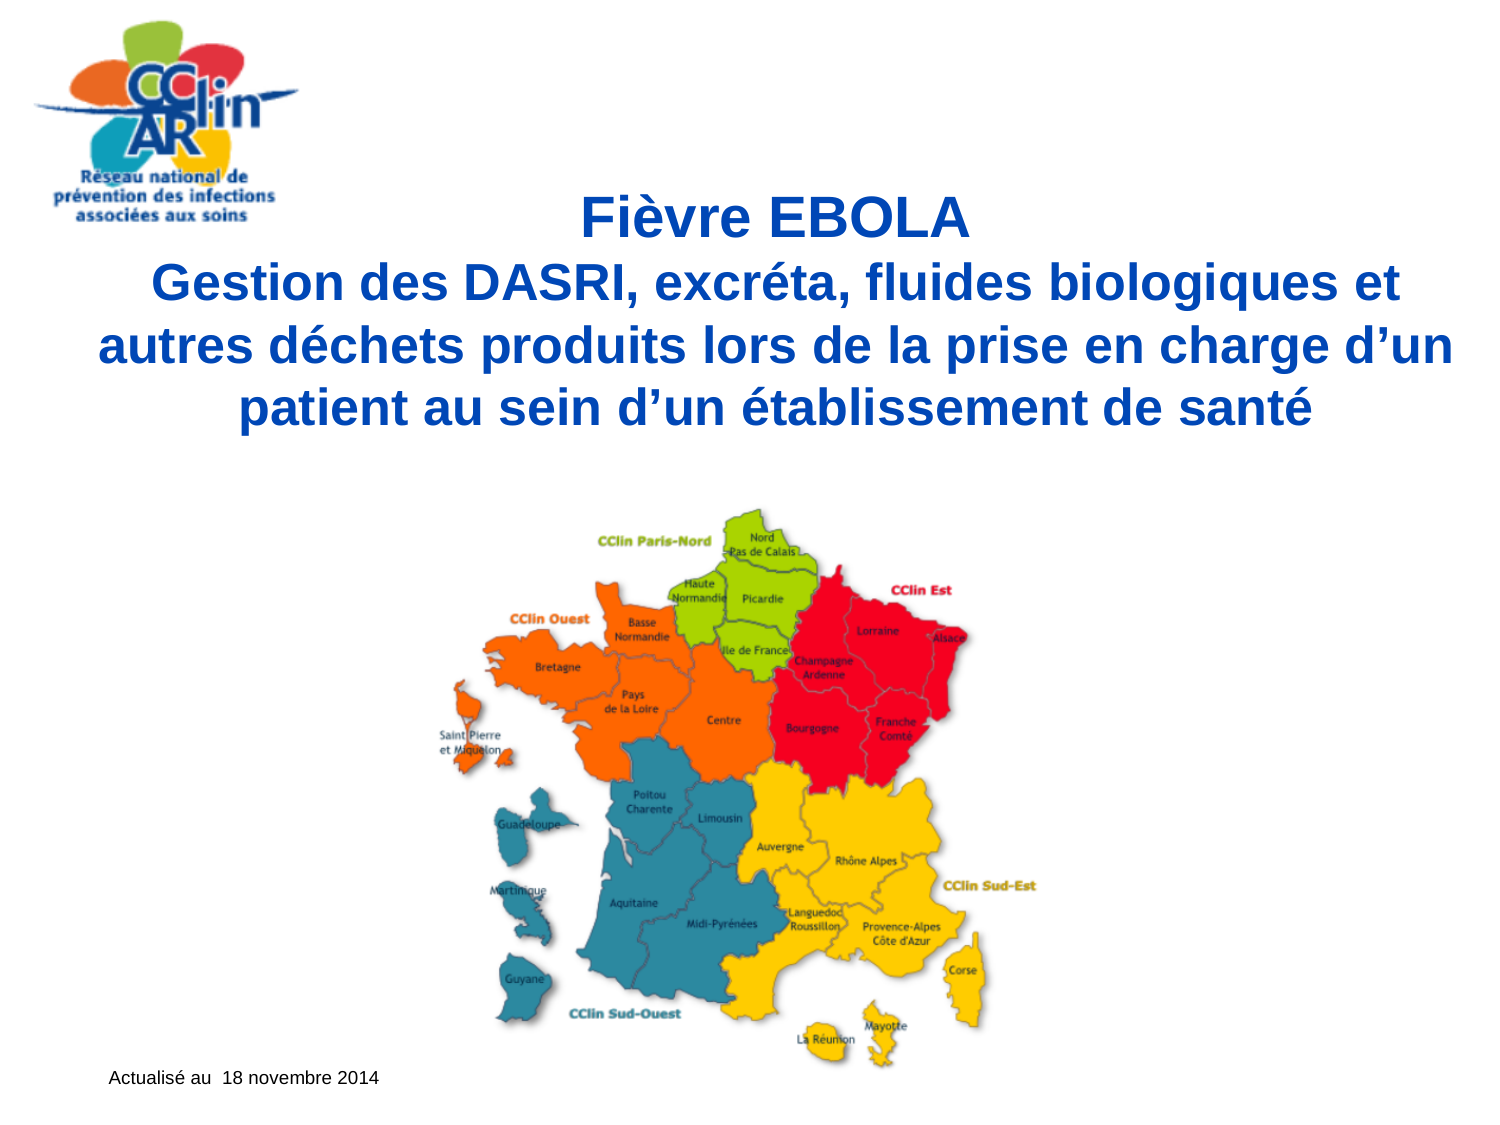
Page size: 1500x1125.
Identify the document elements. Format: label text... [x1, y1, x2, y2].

picture [1, 1, 328, 244]
title Fièvre EBOLA Gestion des DASRI, excréta, fluides biologiques et autres déchets produits lors de la prise en charge d’un patient au sein d’un établissement de santé [52, 148, 1500, 587]
picture [421, 491, 1066, 1081]
